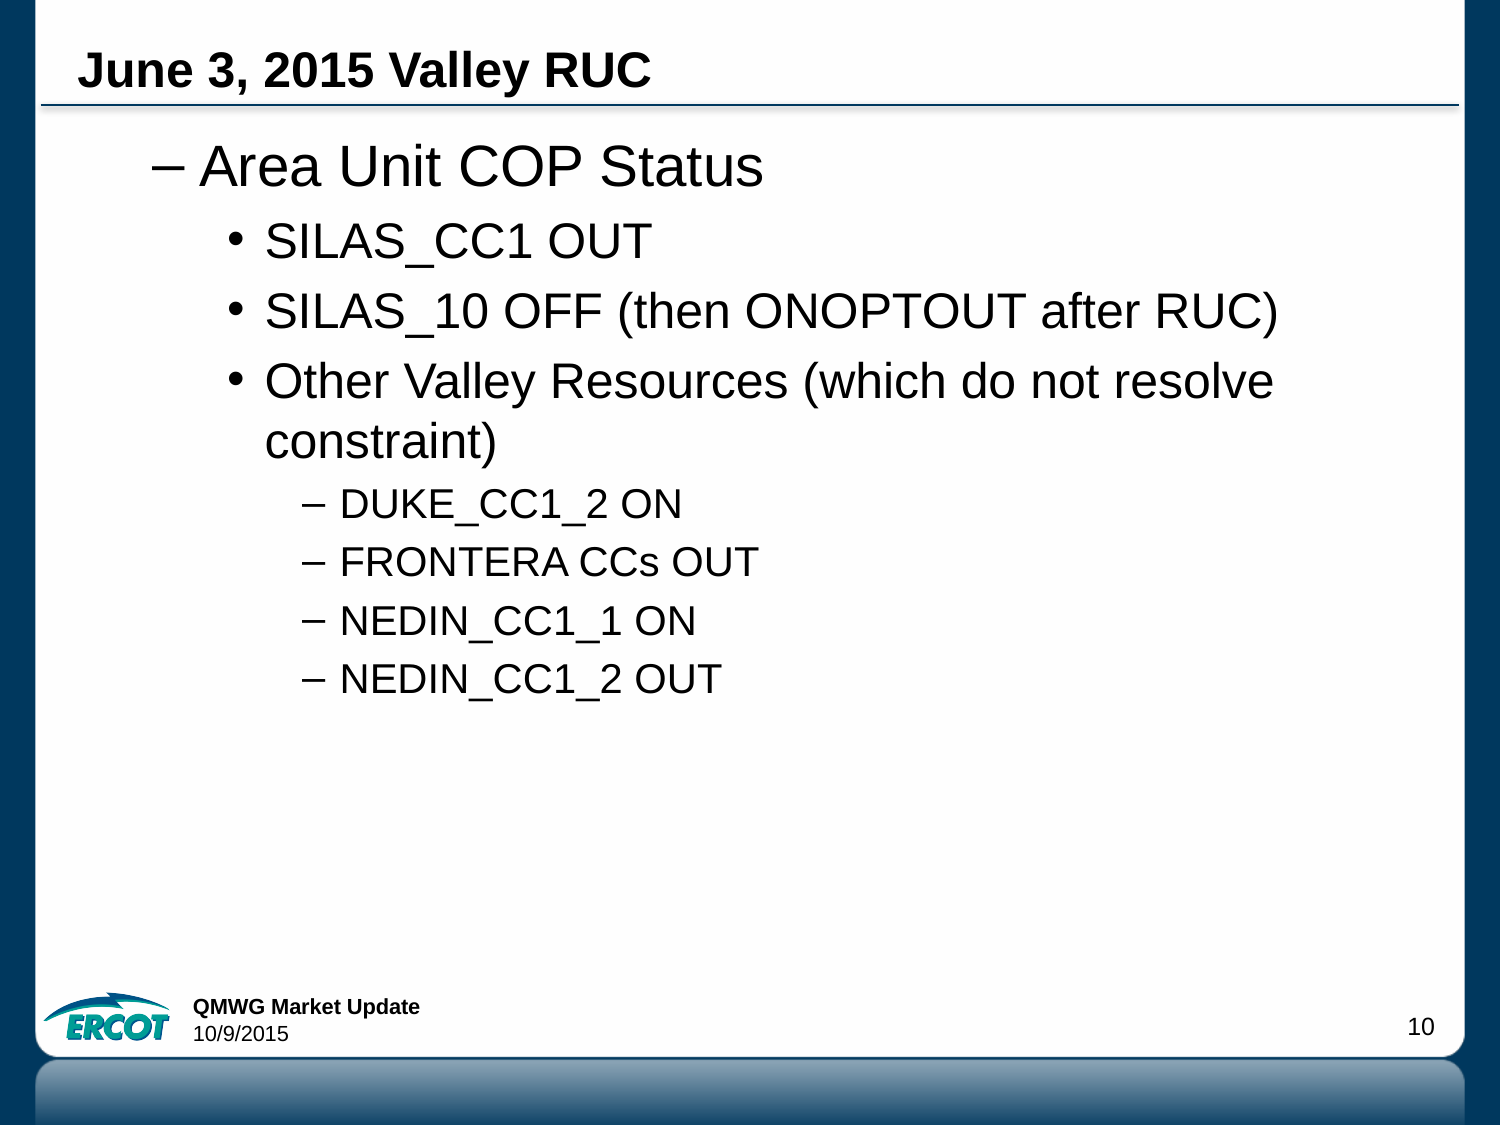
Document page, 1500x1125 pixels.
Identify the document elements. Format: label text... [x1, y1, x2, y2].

picture [35, 0, 1465, 1125]
title June 3, 2015 Valley RUC [62, 29, 1450, 106]
text_box Area Unit COP Status SILAS_CC1 OUT SILAS_10 OFF (then ONOPTOUT after RUC) Other Valley Resources (which do not resolve constraint) DUKE_CC1_2 ON FRONTERA CCs OUT NEDIN_CC1_1 ON NEDIN_CC1_2 OUT [62, 120, 1413, 866]
